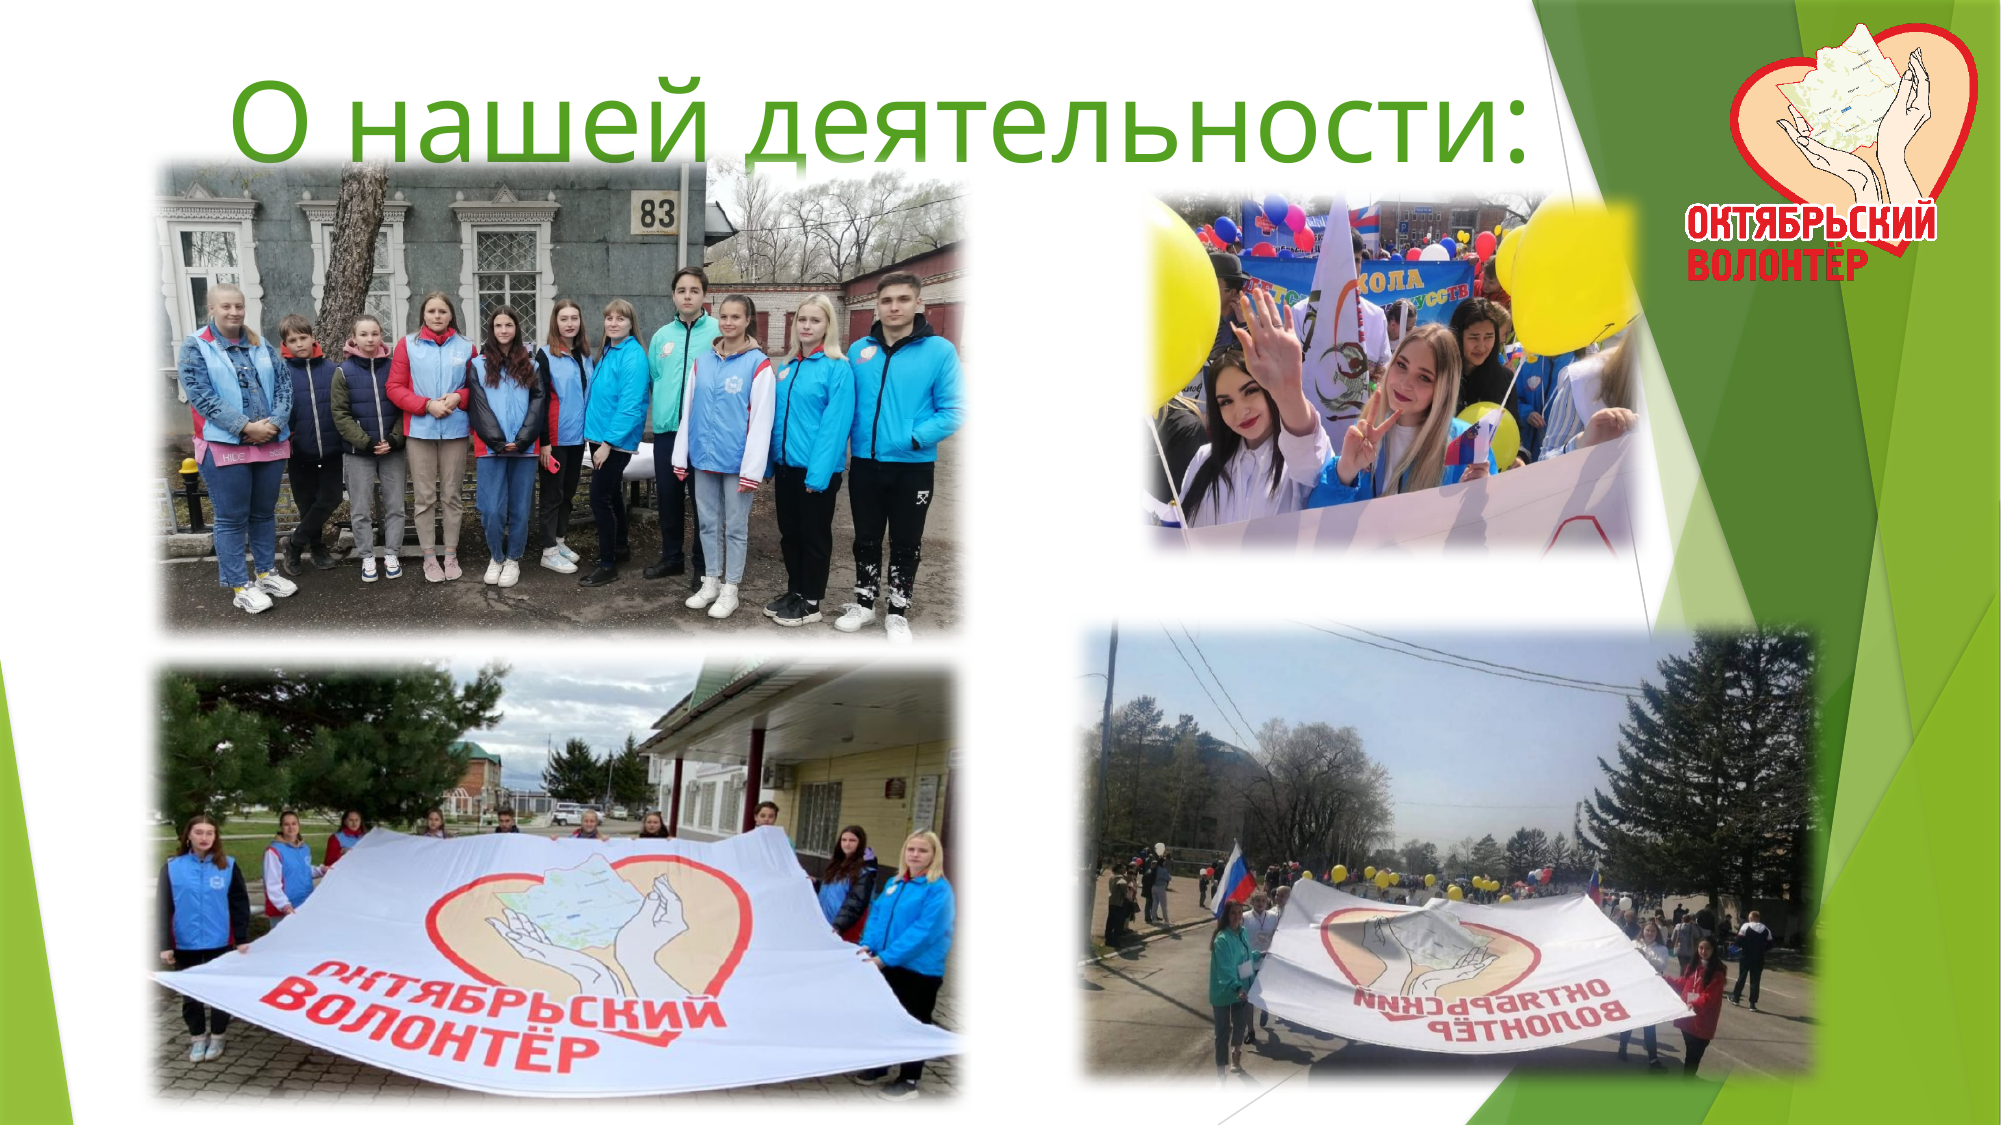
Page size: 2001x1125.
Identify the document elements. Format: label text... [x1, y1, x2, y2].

picture [1684, 16, 1978, 282]
picture [139, 148, 976, 1114]
picture [1136, 184, 1654, 567]
text_box О нашей деятельности: [112, 35, 1647, 213]
picture [1065, 612, 1832, 1095]
